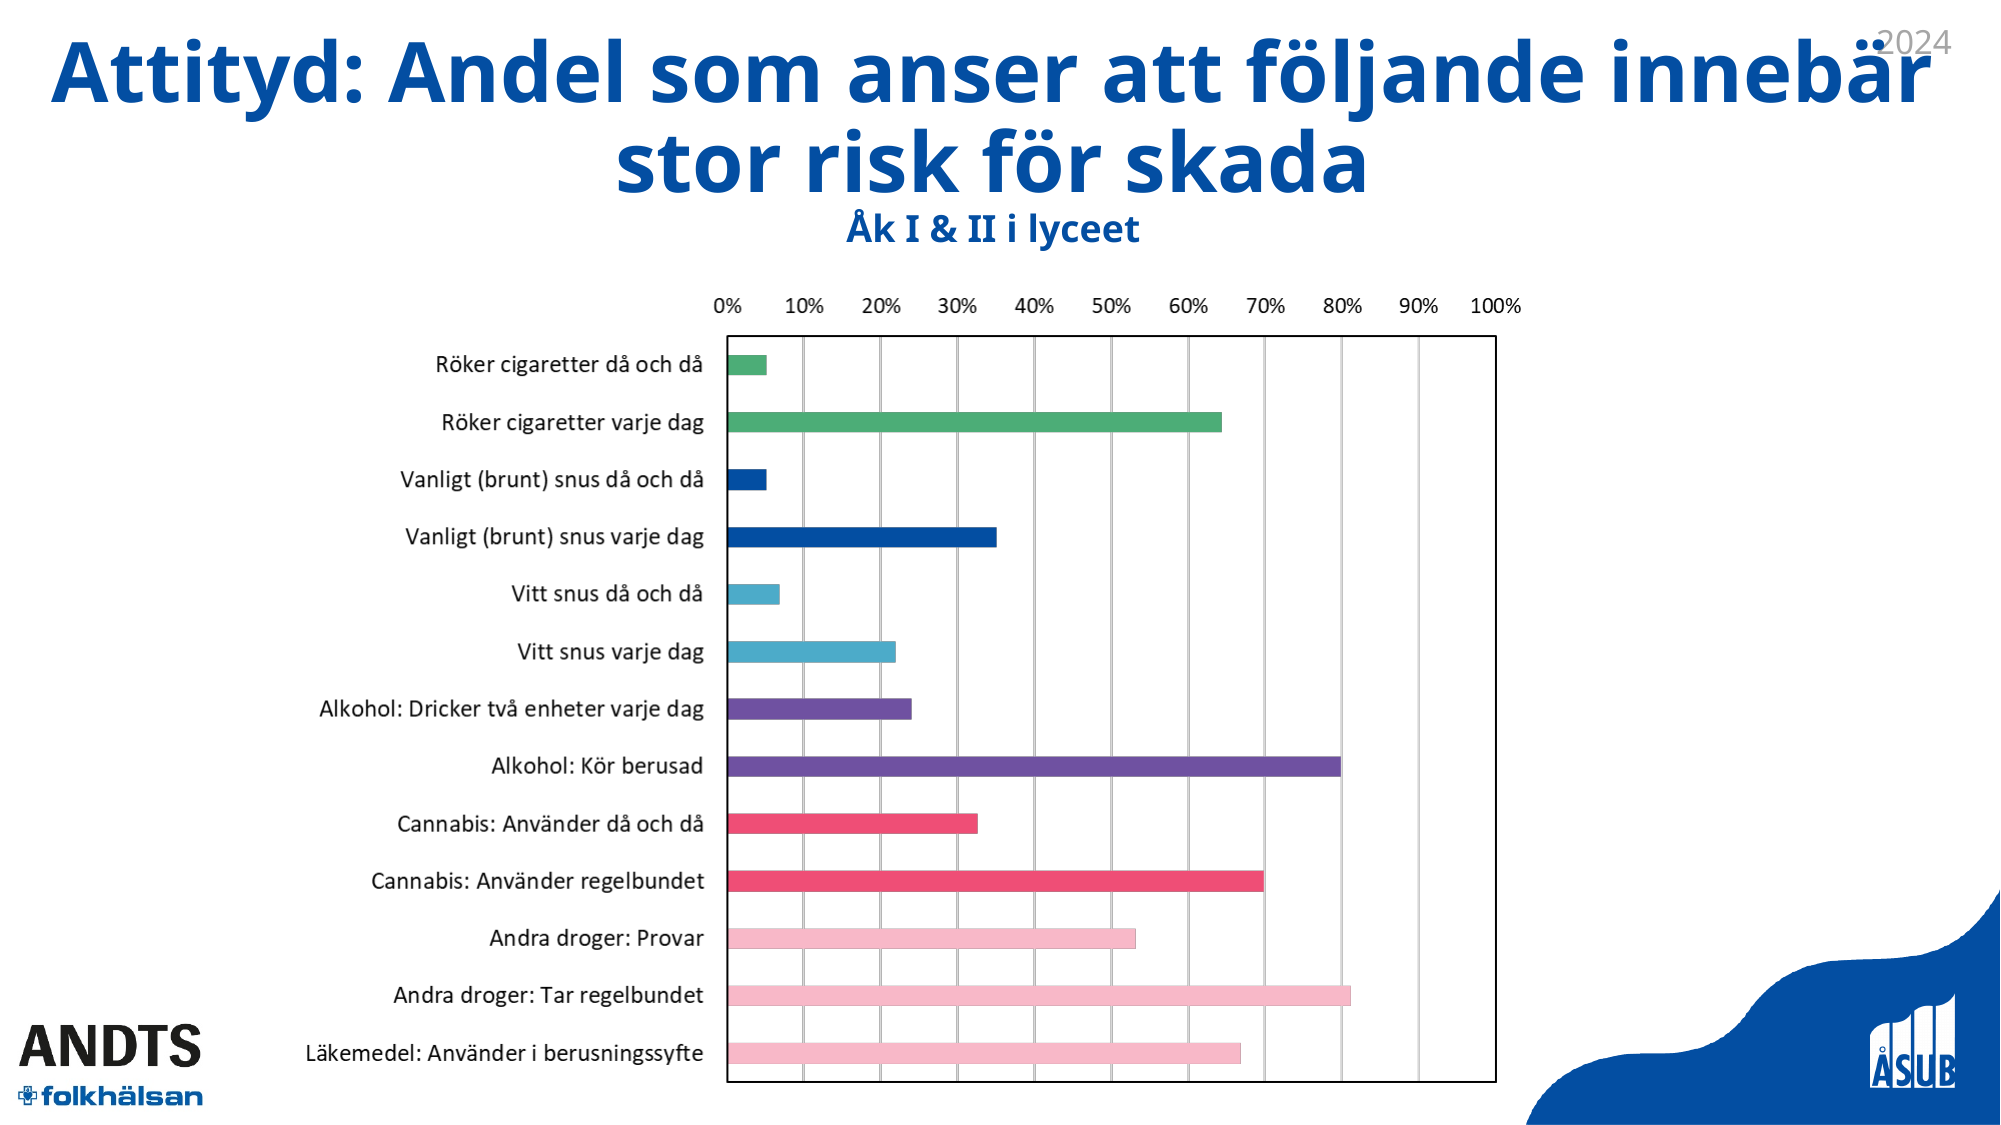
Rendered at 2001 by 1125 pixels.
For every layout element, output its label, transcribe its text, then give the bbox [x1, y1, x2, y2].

picture [0, 273, 2000, 1125]
title Attityd: Andel som anser att följande innebär stor risk för skada Åk I & II i lyceet [0, 23, 1987, 290]
